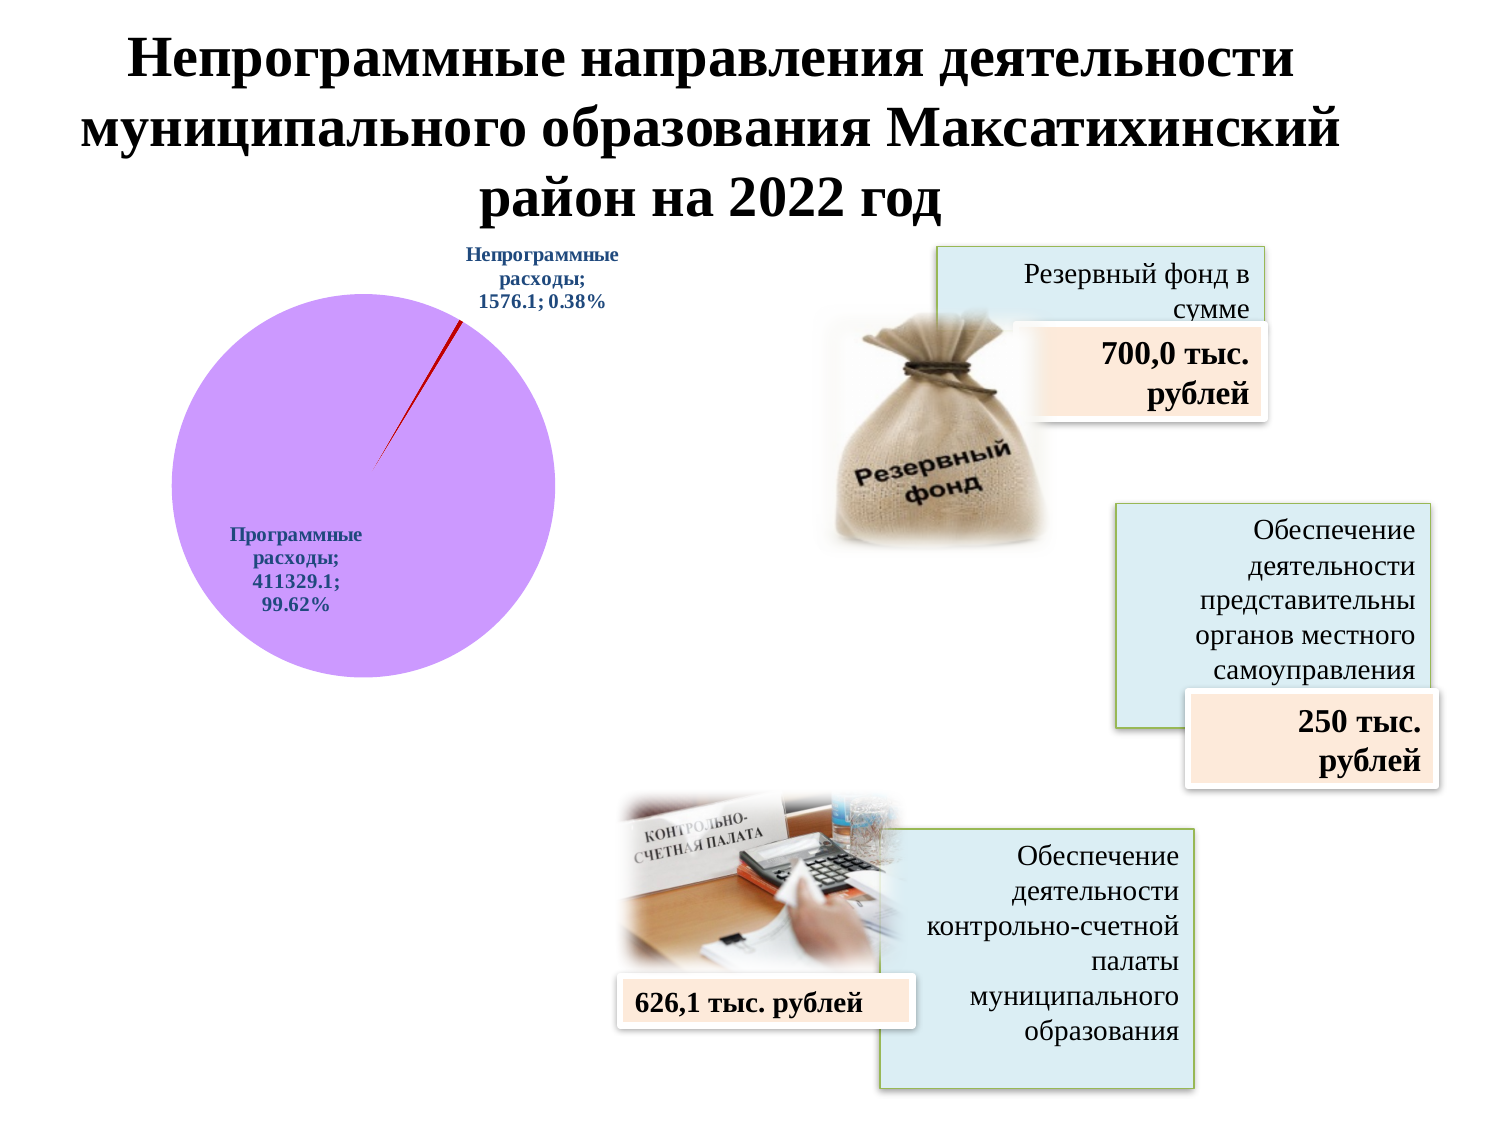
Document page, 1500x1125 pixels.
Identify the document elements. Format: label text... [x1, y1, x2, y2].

text_box Обеспечение деятельности представительны органов местного самоуправления [1115, 503, 1431, 729]
text_box Непрограммные направления деятельности муниципального образования Максатихинский район на 2022 год [37, 11, 1385, 236]
picture [810, 302, 1055, 556]
text_box Резервный фонд в сумме [936, 246, 1265, 320]
text_box 626,1 тыс. рублей [617, 974, 916, 1029]
picture [612, 786, 911, 978]
text_box 700,0 тыс. рублей [1058, 321, 1268, 422]
chart [41, 238, 788, 747]
text_box Обеспечение деятельности контрольно-счетной палаты муниципального образования [879, 828, 1195, 1089]
text_box 250 тыс. рублей [1185, 688, 1439, 789]
